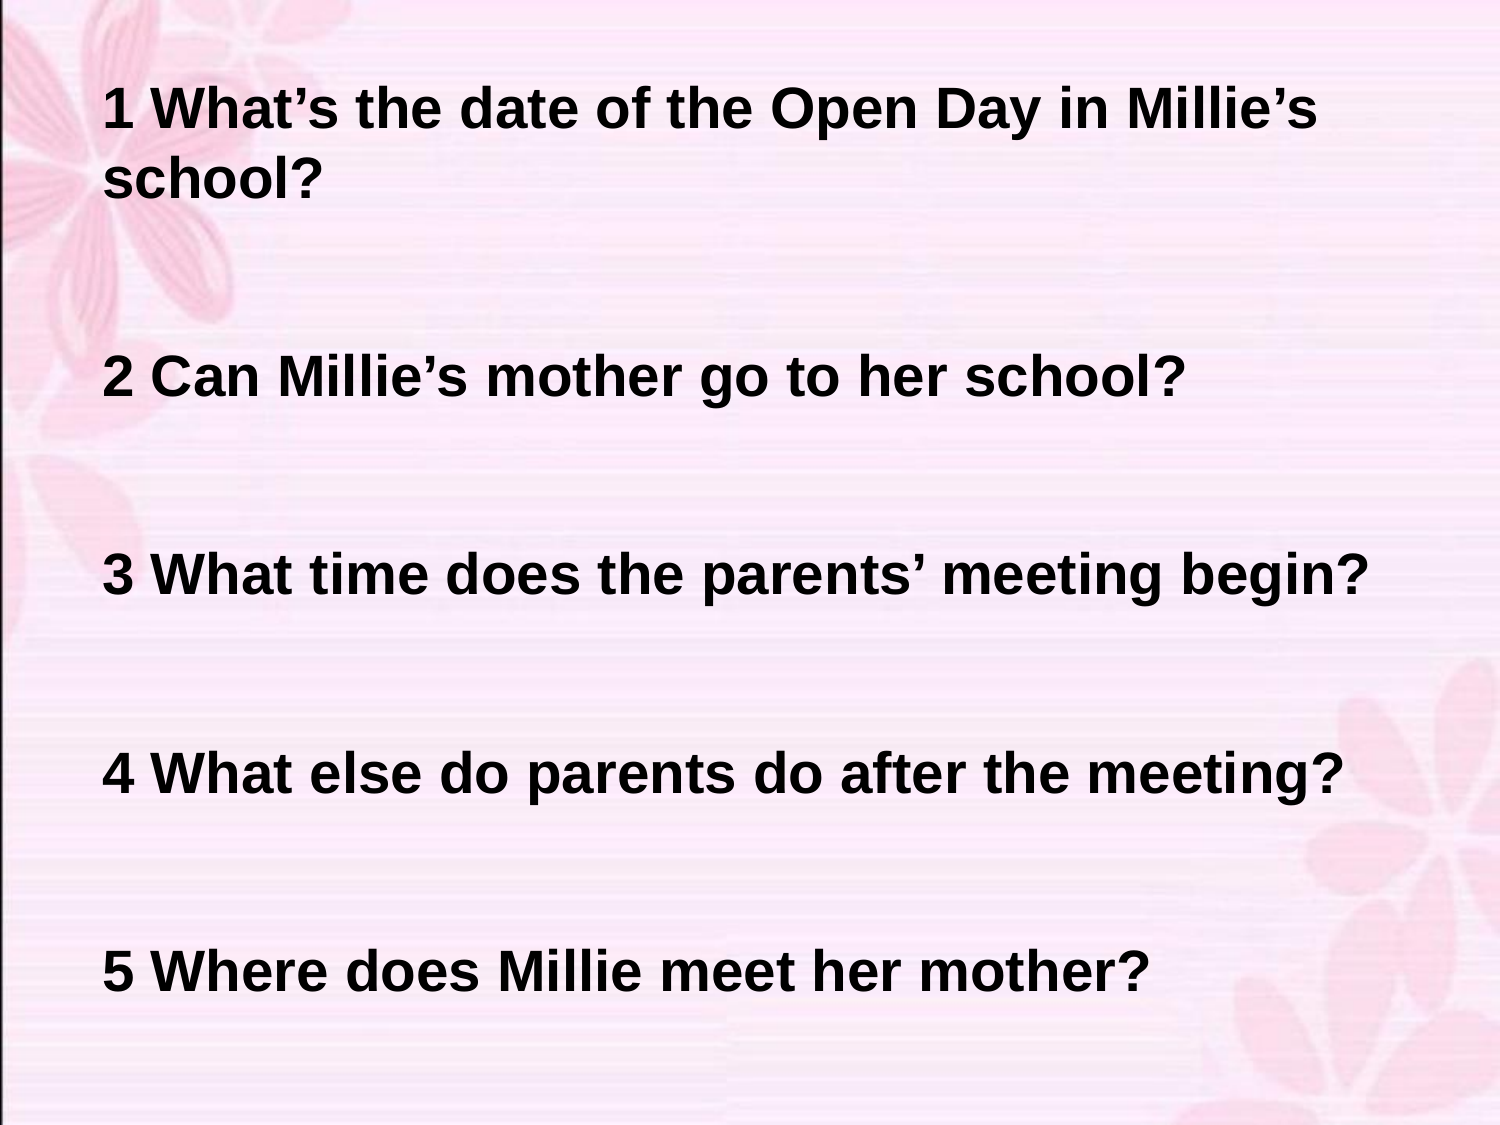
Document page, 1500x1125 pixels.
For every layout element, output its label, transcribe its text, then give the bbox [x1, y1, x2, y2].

text_box 1 What’s the date of the Open Day in Millie’s school? 2 Can Millie’s mother go to her school? 3 What time does the parents’ meeting begin? 4 What else do parents do after the meeting? 5 Where does Millie meet her mother? [87, 62, 1425, 1011]
picture [0, 0, 1500, 1125]
